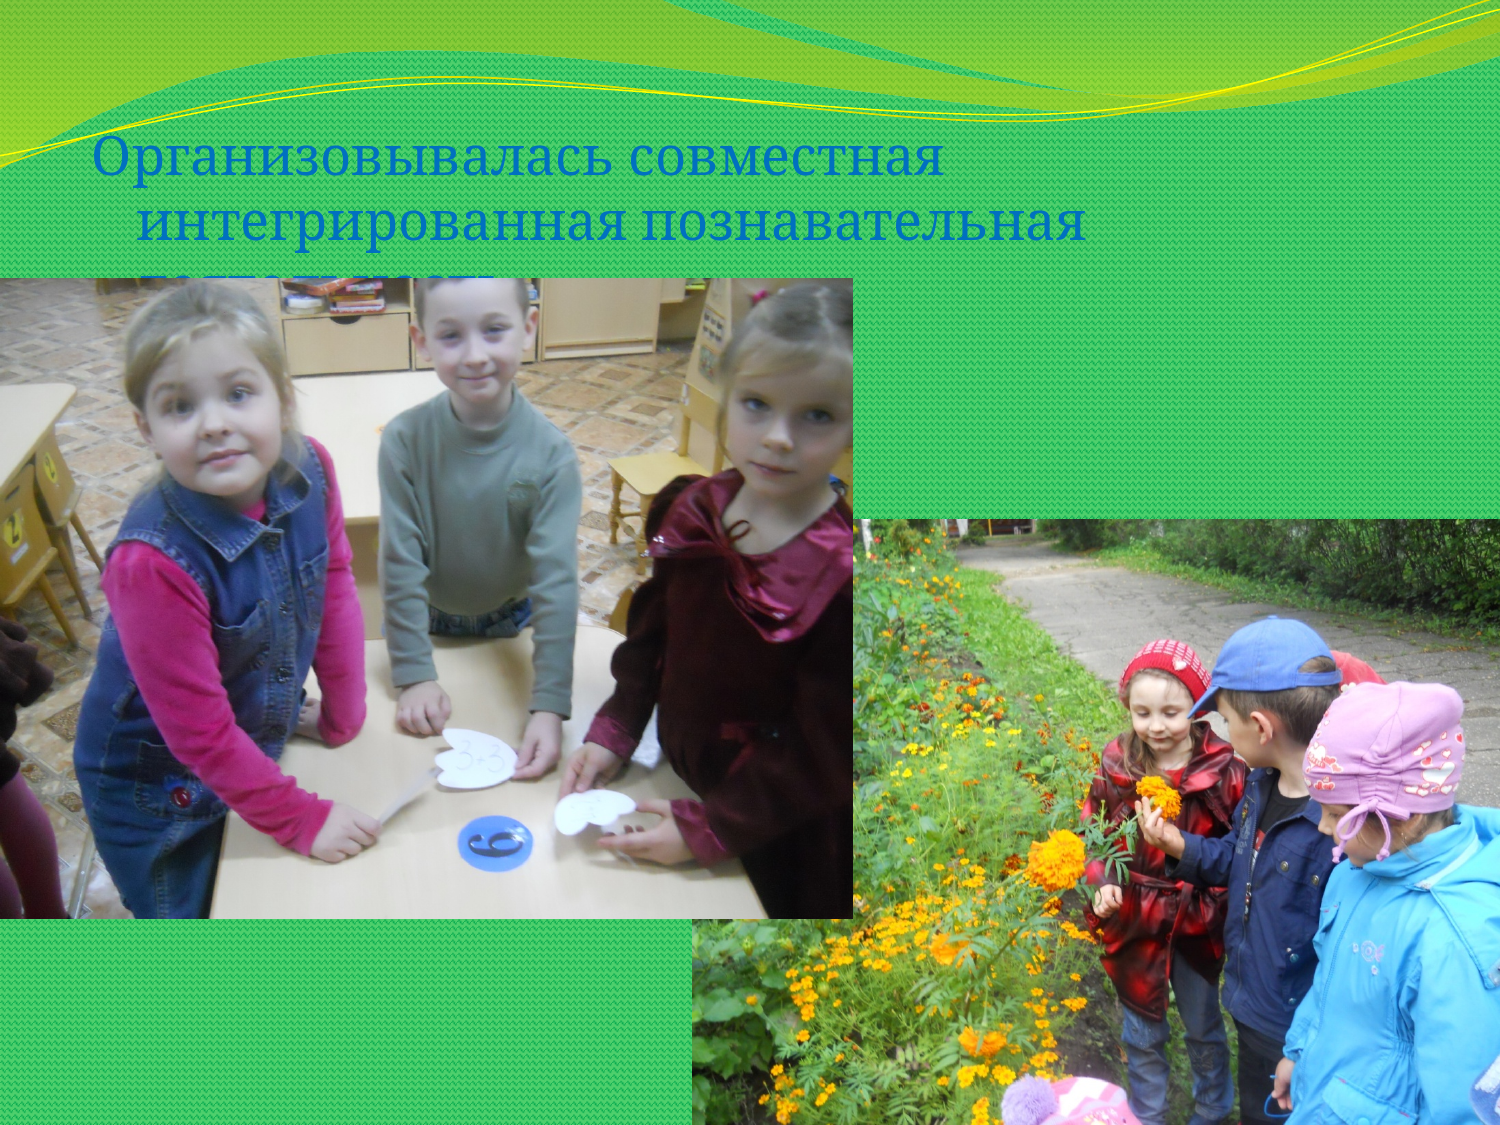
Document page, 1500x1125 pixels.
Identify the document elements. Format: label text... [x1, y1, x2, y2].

list Организовывалась совместная интегрированная познавательная деятельность [76, 113, 1428, 327]
picture [0, 278, 853, 919]
picture [692, 519, 1500, 1125]
